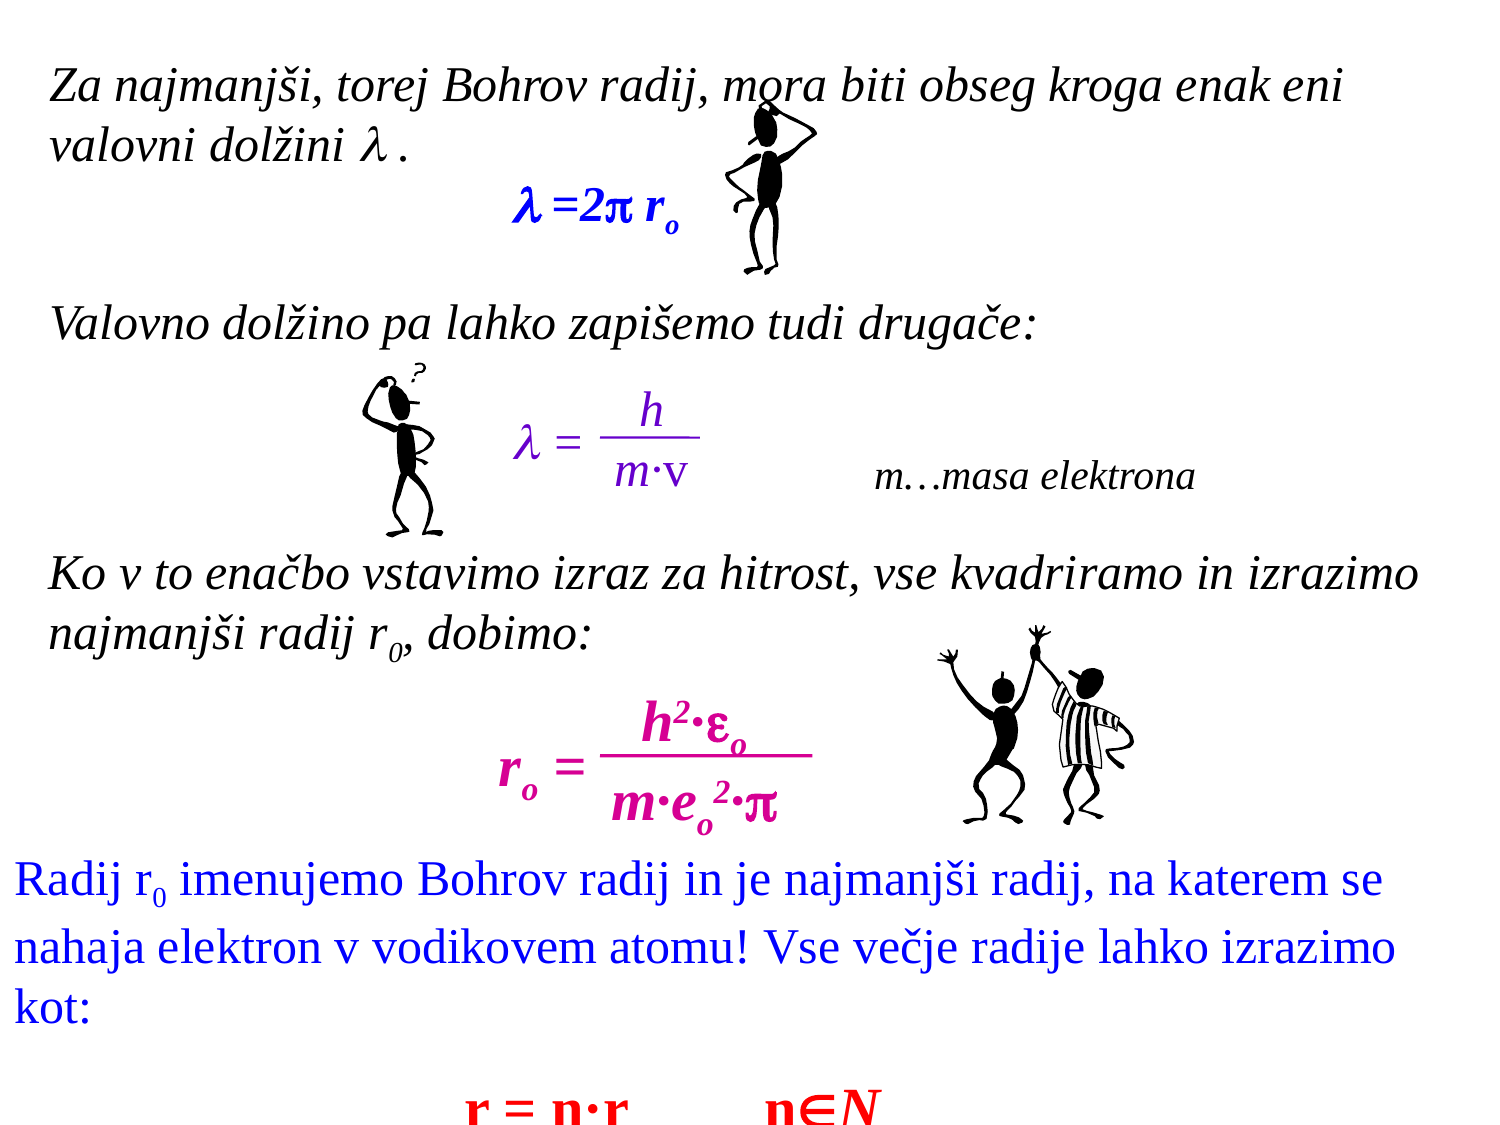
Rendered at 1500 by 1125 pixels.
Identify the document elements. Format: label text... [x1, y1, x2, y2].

text_box Za najmanjši, torej Bohrov radij, mora biti obseg kroga enak eni valovni dolžini  .  =2 ro [34, 44, 1481, 248]
text_box m…masa elektrona [859, 439, 1213, 506]
picture [724, 99, 818, 275]
text_box h2·o m·eo2· [580, 816, 808, 837]
picture [362, 362, 444, 538]
text_box Ko v to enačbo vstavimo izraz za hitrost, vse kvadriramo in izrazimo najmanjši radij r0, dobimo: ro = [34, 531, 1438, 816]
text_box Valovno dolžino pa lahko zapišemo tudi drugače:  = [34, 281, 1060, 478]
text_box h m·v [600, 369, 704, 505]
text_box Radij r0 imenujemo Bohrov radij in je najmanjši radij, na katerem se nahaja elektron v vodikovem atomu! Vse večje radije lahko izrazimo kot: r = n·ro nN [0, 837, 1481, 1125]
picture [937, 624, 1135, 825]
